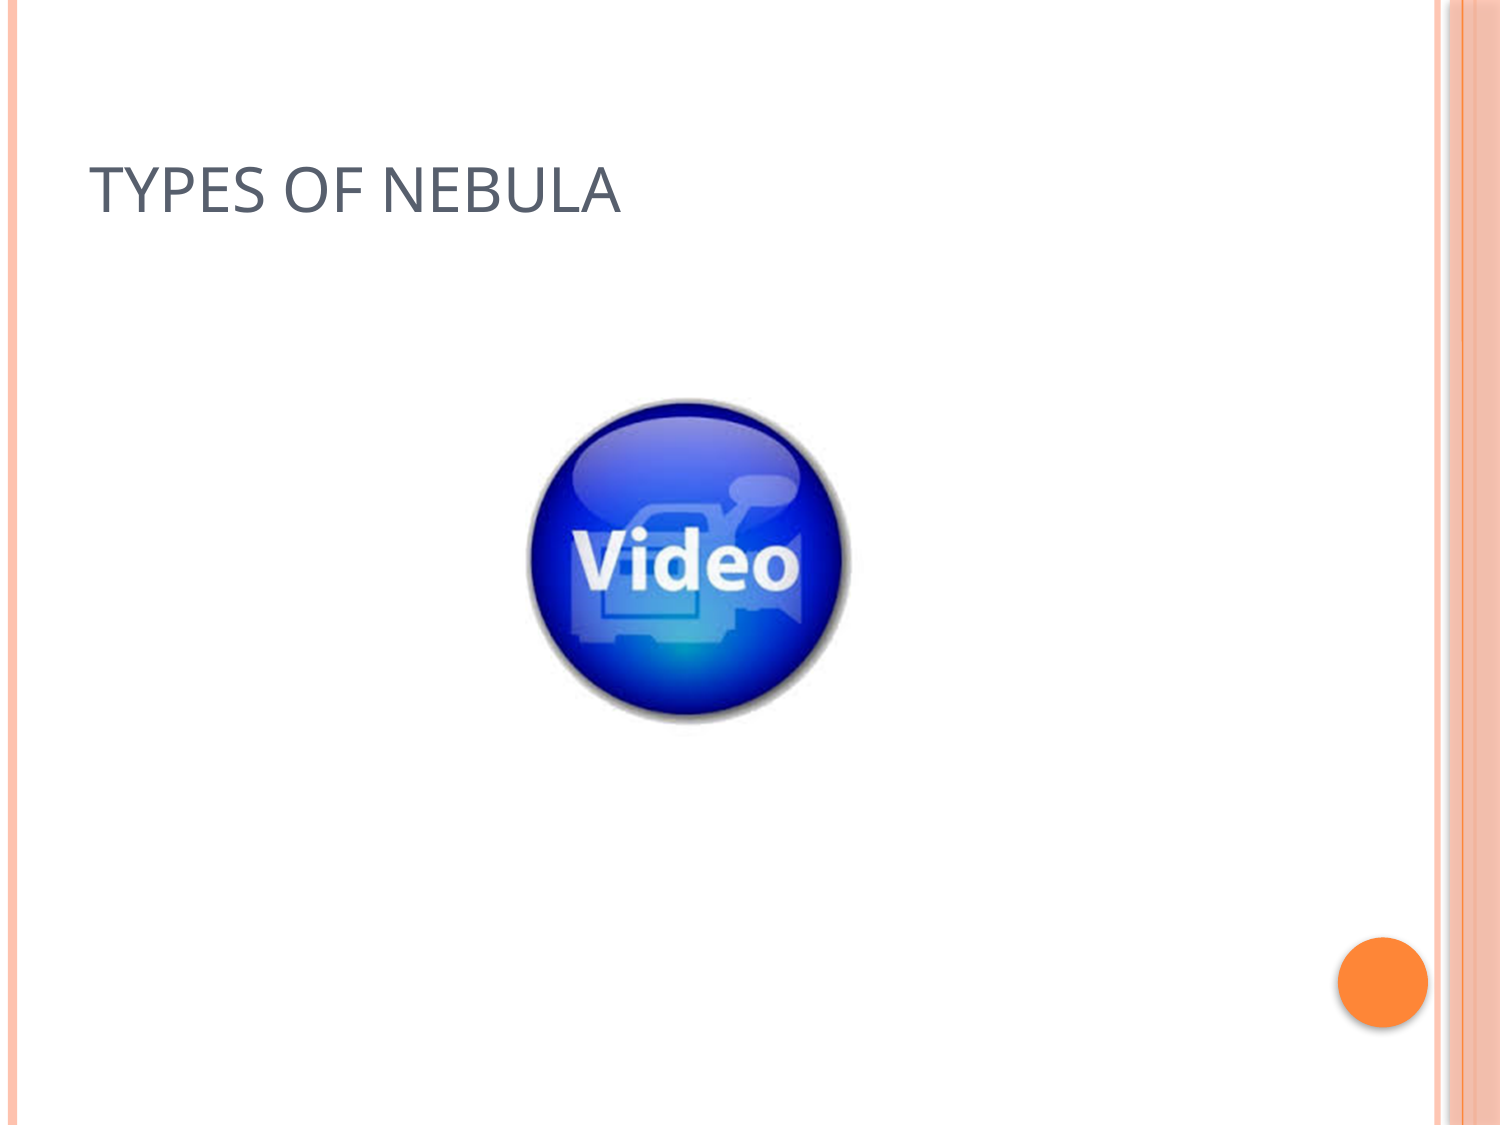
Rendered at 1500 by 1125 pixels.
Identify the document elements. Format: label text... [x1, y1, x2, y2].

picture [513, 384, 866, 738]
title Types of Nebula [75, 45, 1300, 233]
